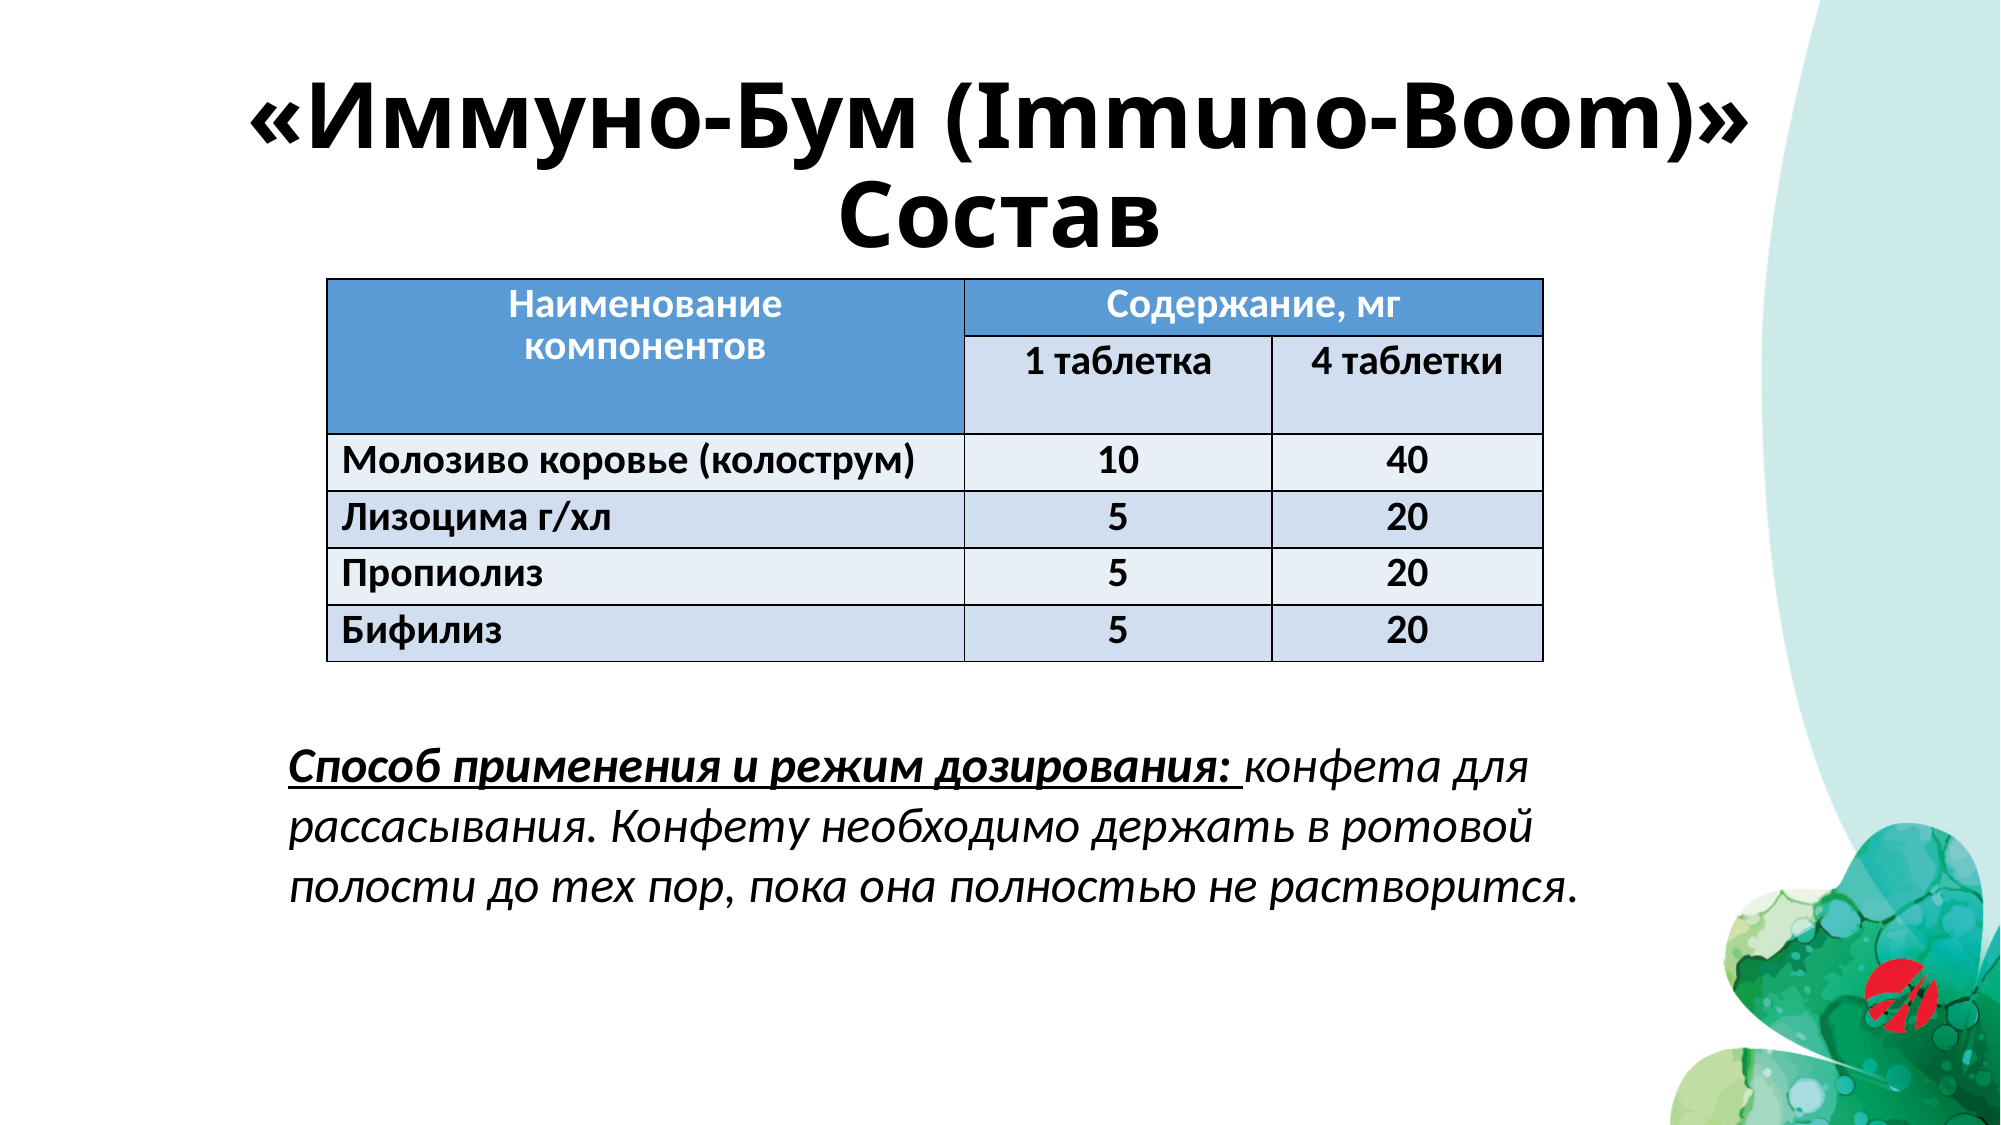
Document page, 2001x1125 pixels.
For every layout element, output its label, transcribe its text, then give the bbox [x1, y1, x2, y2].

title «Иммуно-Бум (Immuno-Boom)» Состав [137, 59, 1863, 278]
table_cell 10 [965, 435, 1271, 490]
table_cell 4 таблетки [1273, 337, 1542, 433]
text_box Способ применения и режим дозирования: конфета для рассасывания. Конфету необходимо держать в ротовой полости до тех пор, пока она полностью не растворится. [273, 724, 1662, 980]
table_cell Пропиолиз [328, 549, 964, 604]
table_cell Молозиво коровье (колострум) [328, 435, 964, 490]
table_header Содержание, мг [965, 280, 1542, 335]
table_cell 20 [1273, 606, 1542, 661]
table_cell Бифилиз [328, 606, 964, 661]
table_cell 20 [1273, 549, 1542, 604]
table_cell Лизоцима г/хл [328, 492, 964, 547]
table_cell 5 [965, 606, 1271, 661]
table_cell 5 [965, 492, 1271, 547]
table_header Наименование компонентов [328, 280, 964, 433]
table_cell 1 таблетка [965, 337, 1271, 433]
picture [0, 0, 2001, 1125]
table_cell 5 [965, 549, 1271, 604]
table_cell 20 [1273, 492, 1542, 547]
table_cell 40 [1273, 435, 1542, 490]
